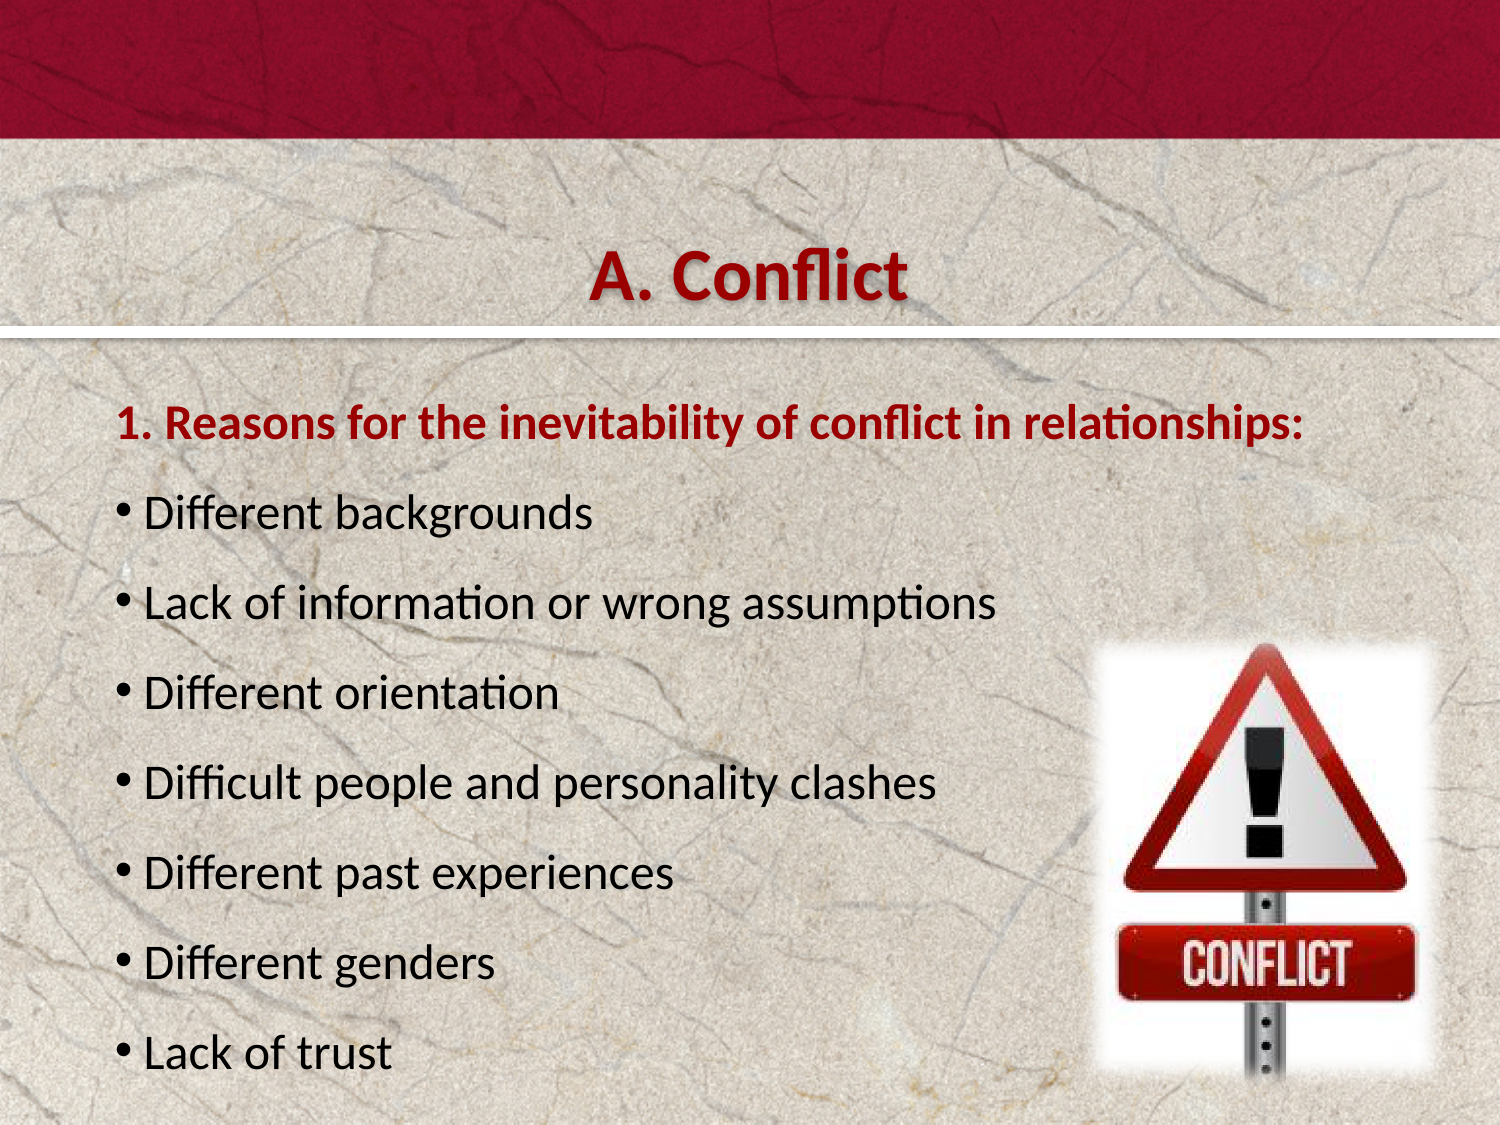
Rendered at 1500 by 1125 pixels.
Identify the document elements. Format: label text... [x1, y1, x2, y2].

text_box A. Conflict [0, 218, 1500, 324]
text_box 1. Reasons for the inevitability of conflict in relationships: Different backgrounds Lack of information or wrong assumptions Different orientation Difficult people and personality clashes Different past experiences Different genders Lack of trust [100, 351, 1453, 1087]
picture [0, 0, 1500, 218]
text_box [0, 326, 1500, 338]
picture [0, 338, 1500, 1125]
